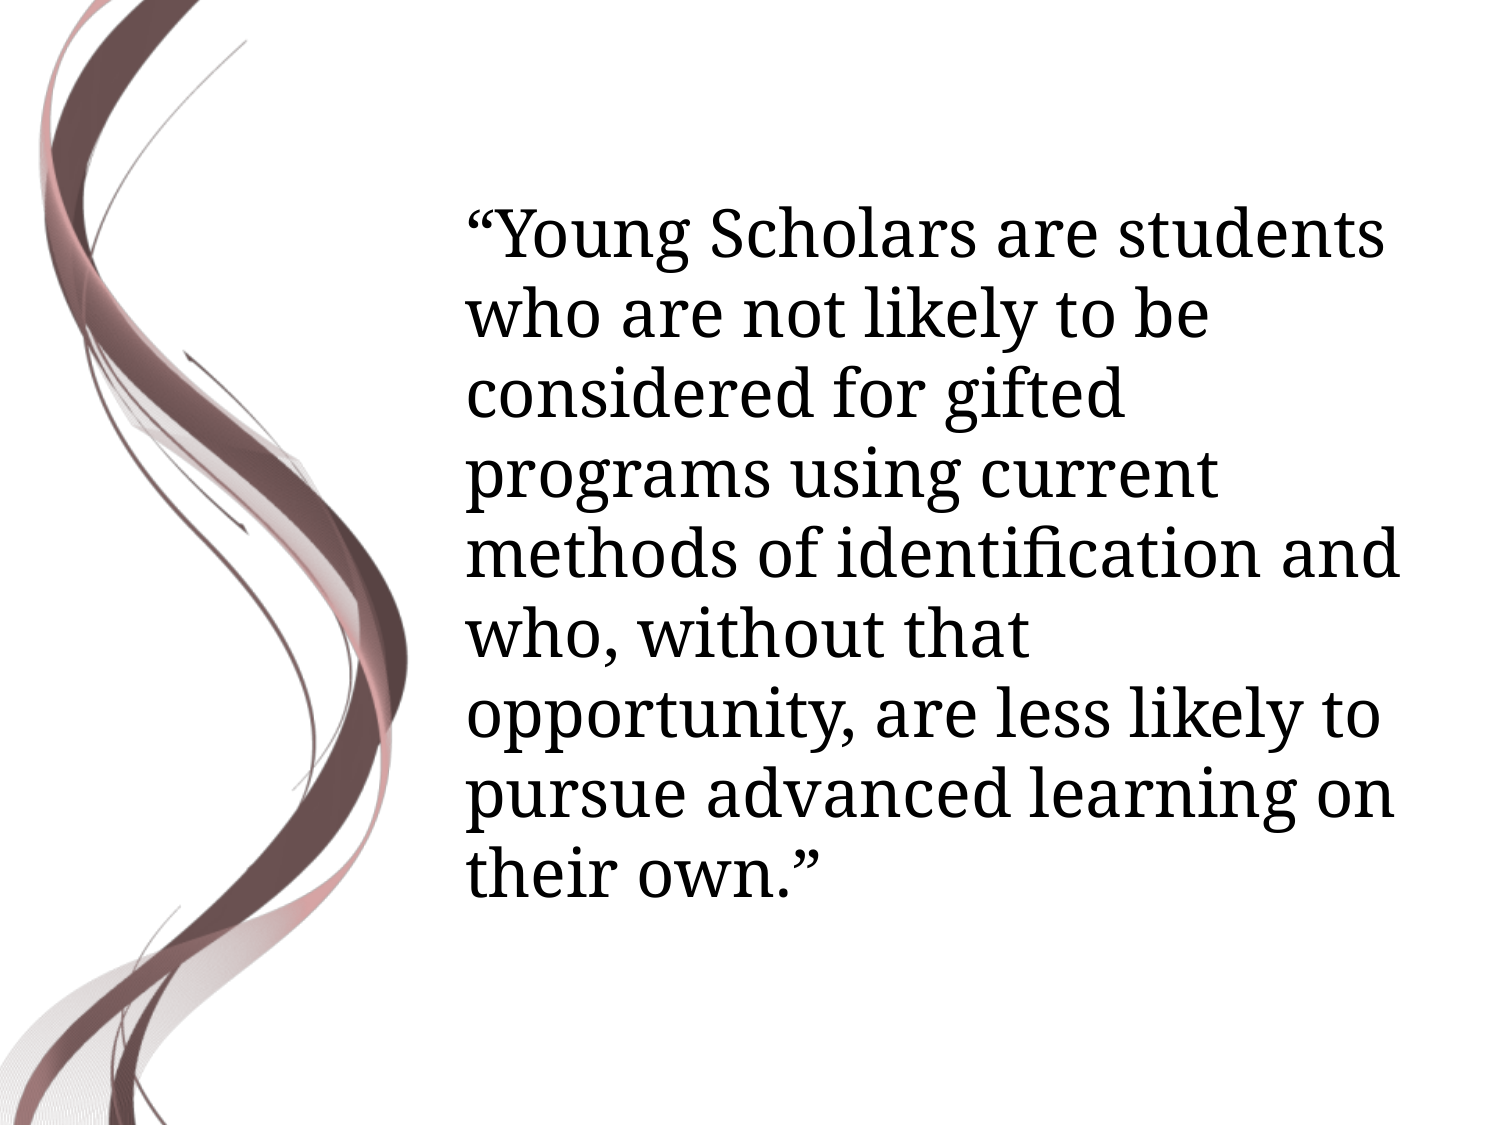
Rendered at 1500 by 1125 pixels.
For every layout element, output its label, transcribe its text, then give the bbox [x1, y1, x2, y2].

list “Young Scholars are students who are not likely to be considered for gifted programs using current methods of identification and who, without that opportunity, are less likely to pursue advanced learning on their own.” [450, 183, 1450, 858]
